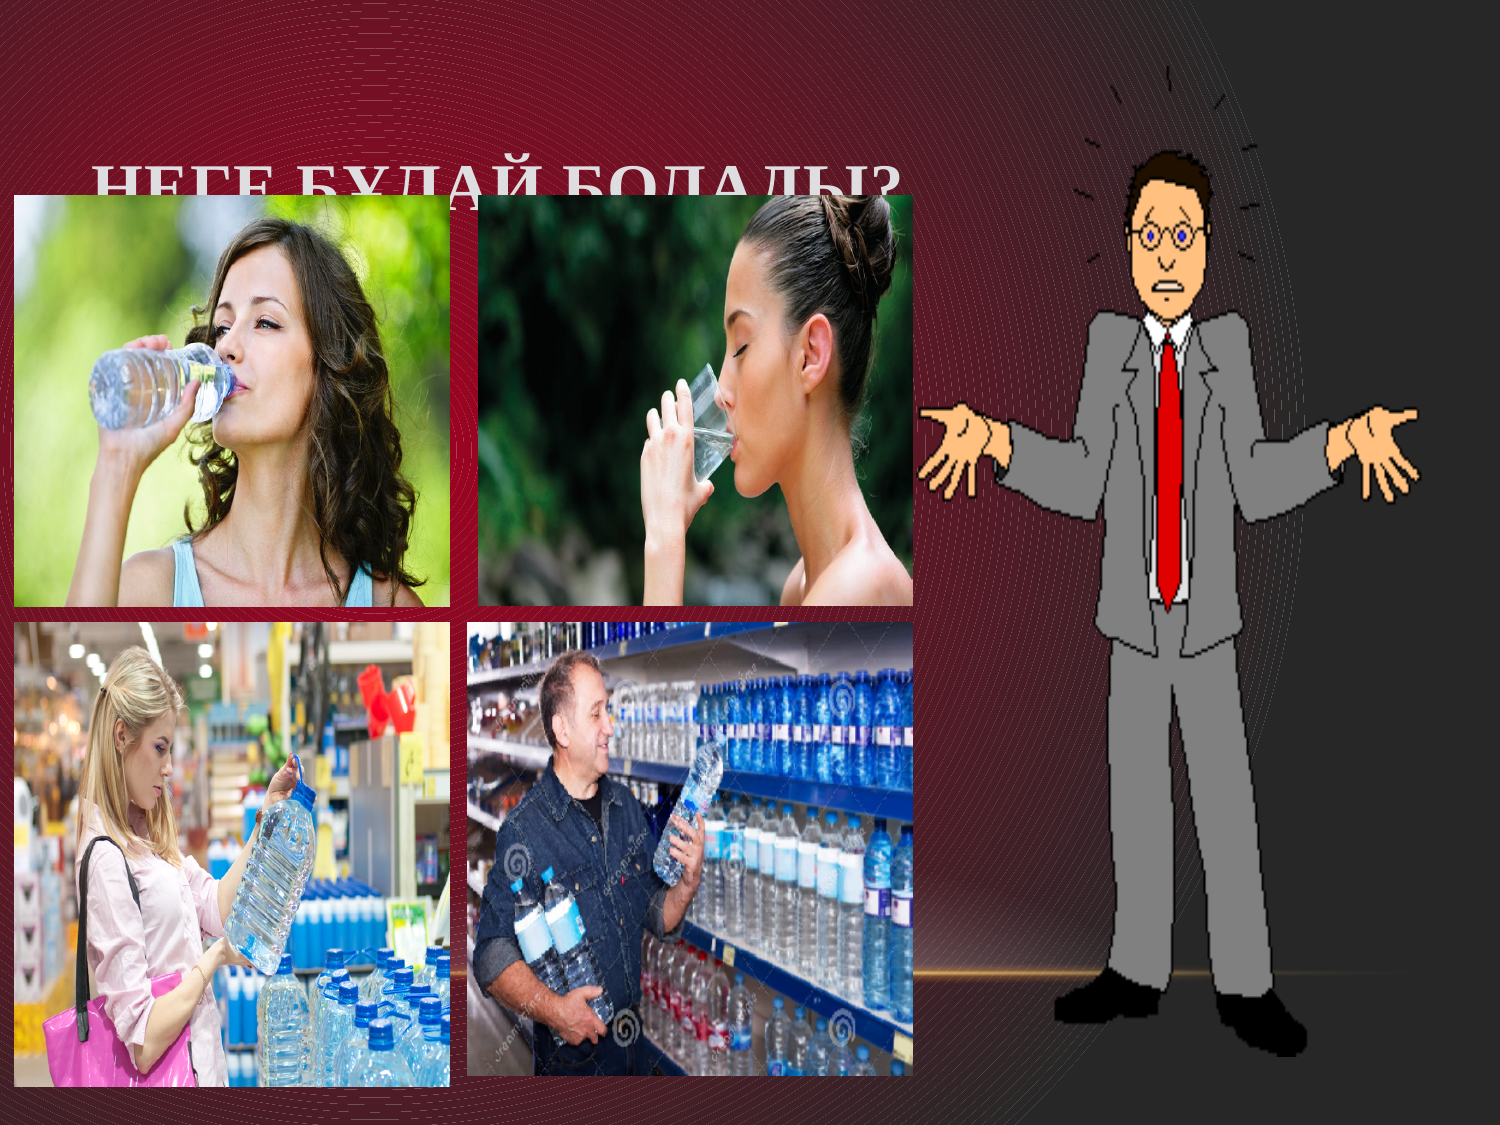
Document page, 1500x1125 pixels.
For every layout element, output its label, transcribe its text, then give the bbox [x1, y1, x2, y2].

title Неге бұлай болады? [76, 43, 951, 231]
picture [0, 0, 1500, 1125]
